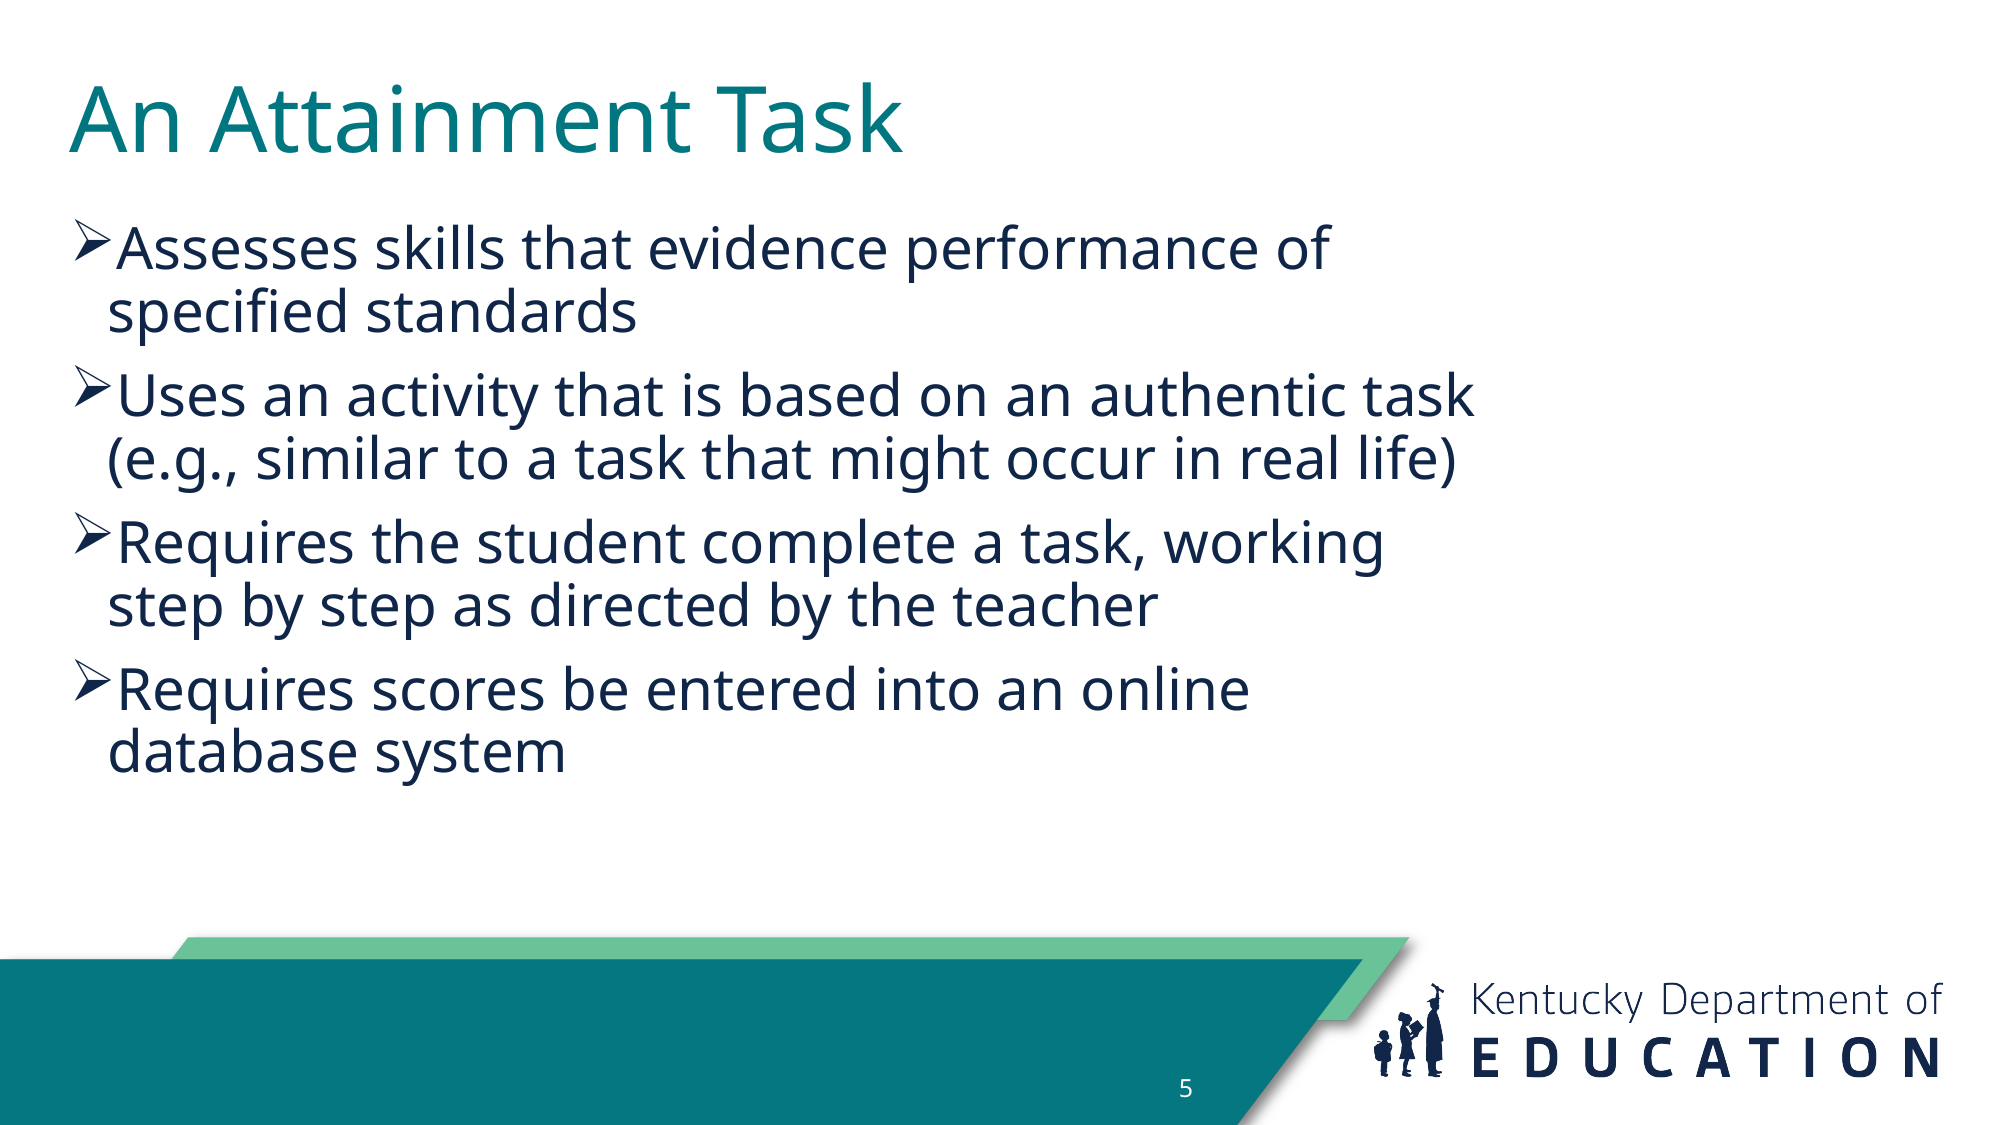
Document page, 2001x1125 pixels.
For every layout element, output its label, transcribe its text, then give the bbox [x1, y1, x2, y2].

picture [0, 0, 2001, 1125]
list Assesses skills that evidence performance of specified standards Uses an activity that is based on an authentic task (e.g., similar to a task that might occur in real life) Requires the student complete a task, working step by step as directed by the teacher Requires scores be entered into an online database system [54, 211, 1505, 955]
title An Attainment Task [54, 45, 1521, 200]
